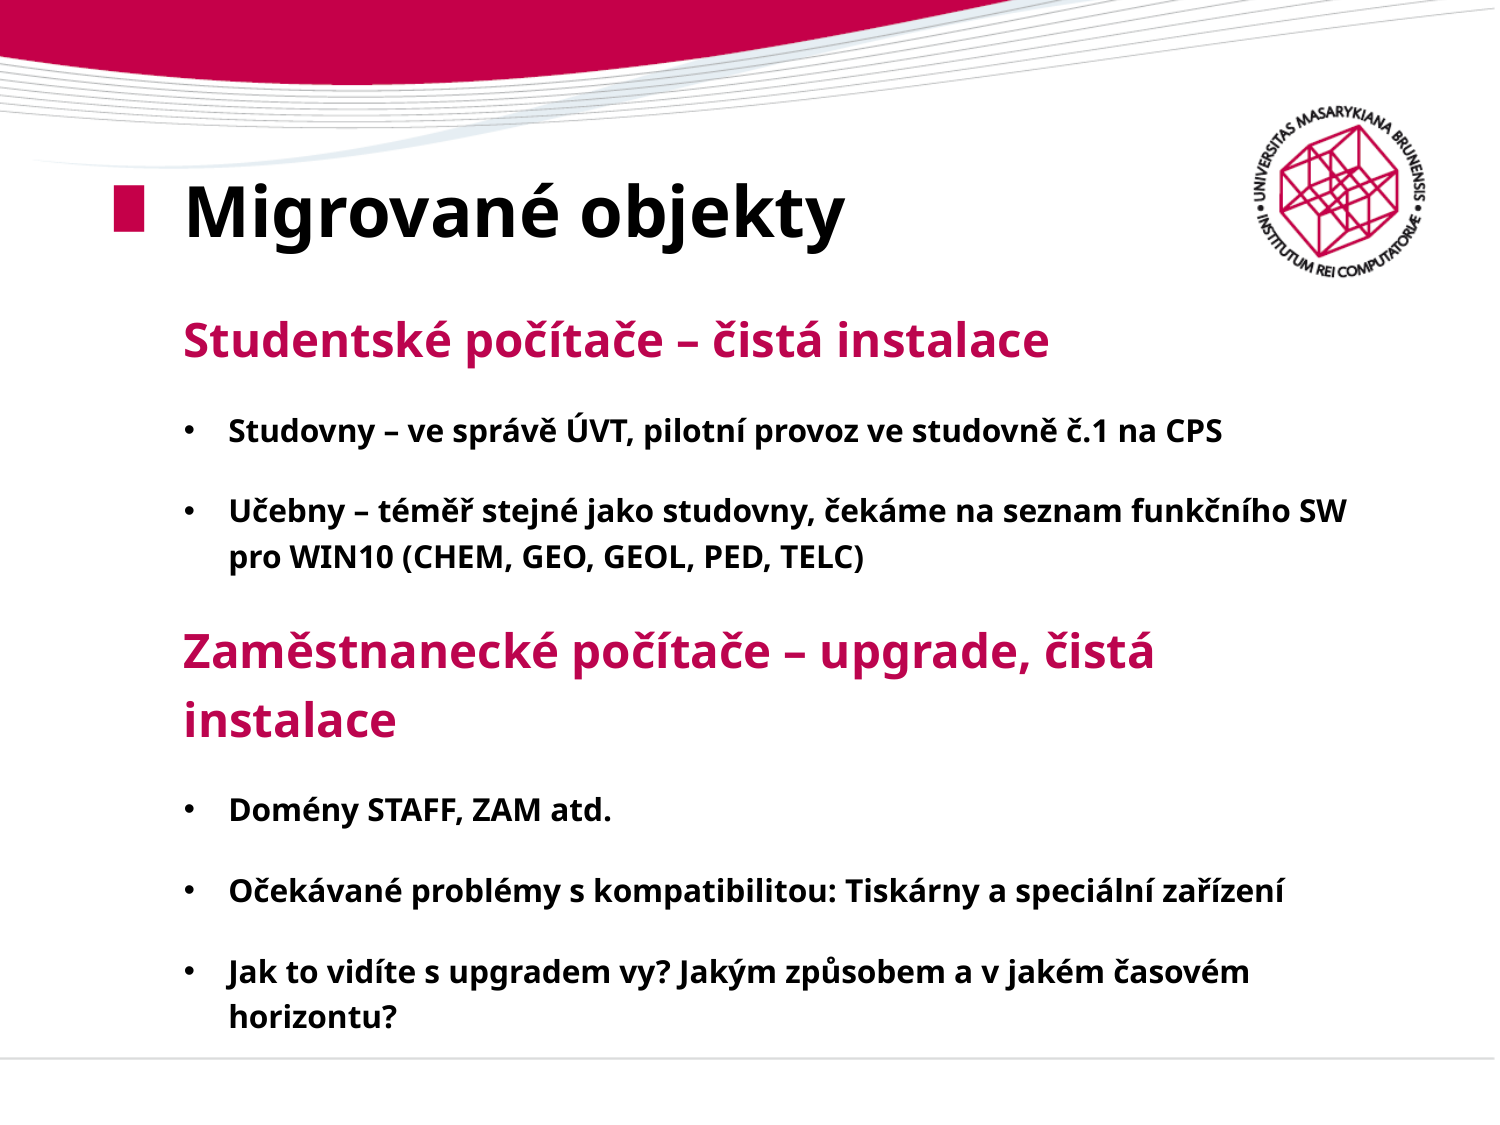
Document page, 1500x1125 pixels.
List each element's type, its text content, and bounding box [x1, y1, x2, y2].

list Studentské počítače – čistá instalace Studovny – ve správě ÚVT, pilotní provoz ve studovně č.1 na CPS Učebny – téměř stejné jako studovny, čekáme na seznam funkčního SW pro WIN10 (CHEM, GEO, GEOL, PED, TELC) Zaměstnanecké počítače – upgrade, čistá instalace Domény STAFF, ZAM atd. Očekávané problémy s kompatibilitou: Tiskárny a speciální zařízení Jak to vidíte s upgradem vy? Jakým způsobem a v jakém časovém horizontu? [168, 291, 1368, 1043]
picture [0, 0, 1497, 1118]
title Migrované objekty [168, 154, 1206, 264]
